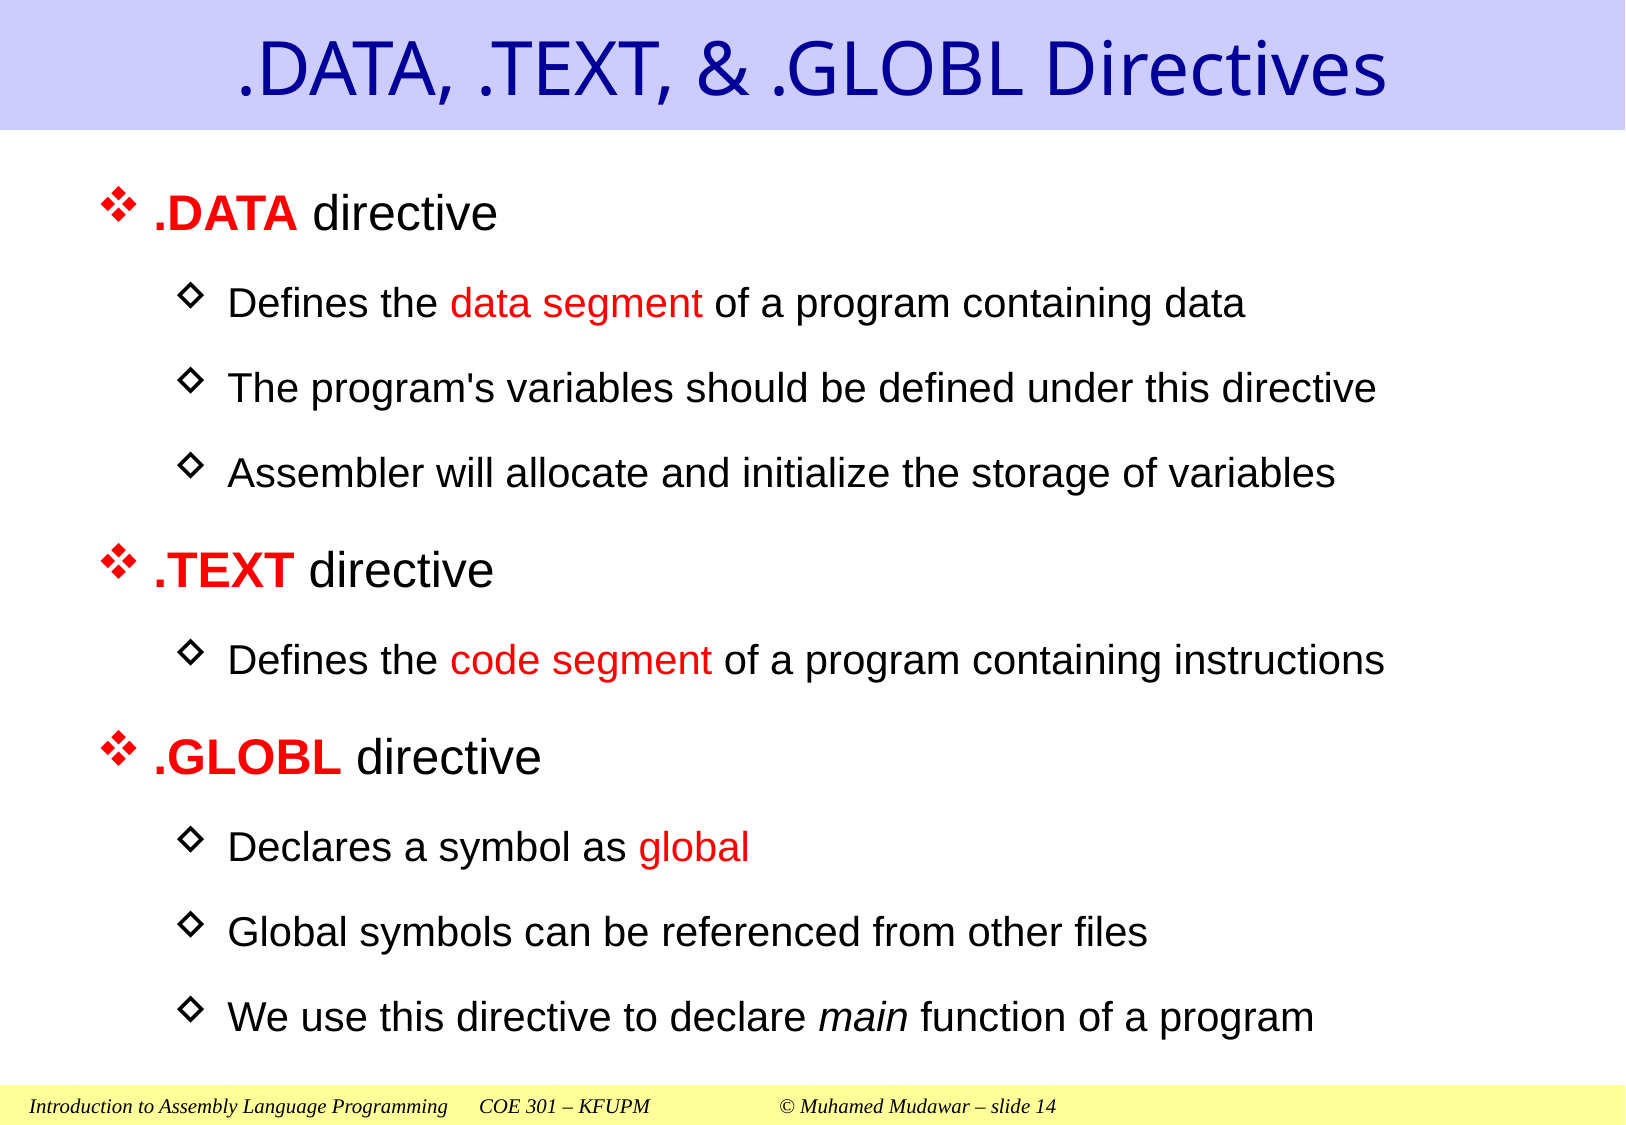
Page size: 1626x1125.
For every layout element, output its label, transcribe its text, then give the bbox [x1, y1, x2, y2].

title .DATA, .TEXT, & .GLOBL Directives [0, 0, 1625, 130]
list .DATA directive Defines the data segment of a program containing data The program's variables should be defined under this directive Assembler will allocate and initialize the storage of variables .TEXT directive Defines the code segment of a program containing instructions .GLOBL directive Declares a symbol as global Global symbols can be referenced from other files We use this directive to declare main function of a program [81, 137, 1544, 1064]
